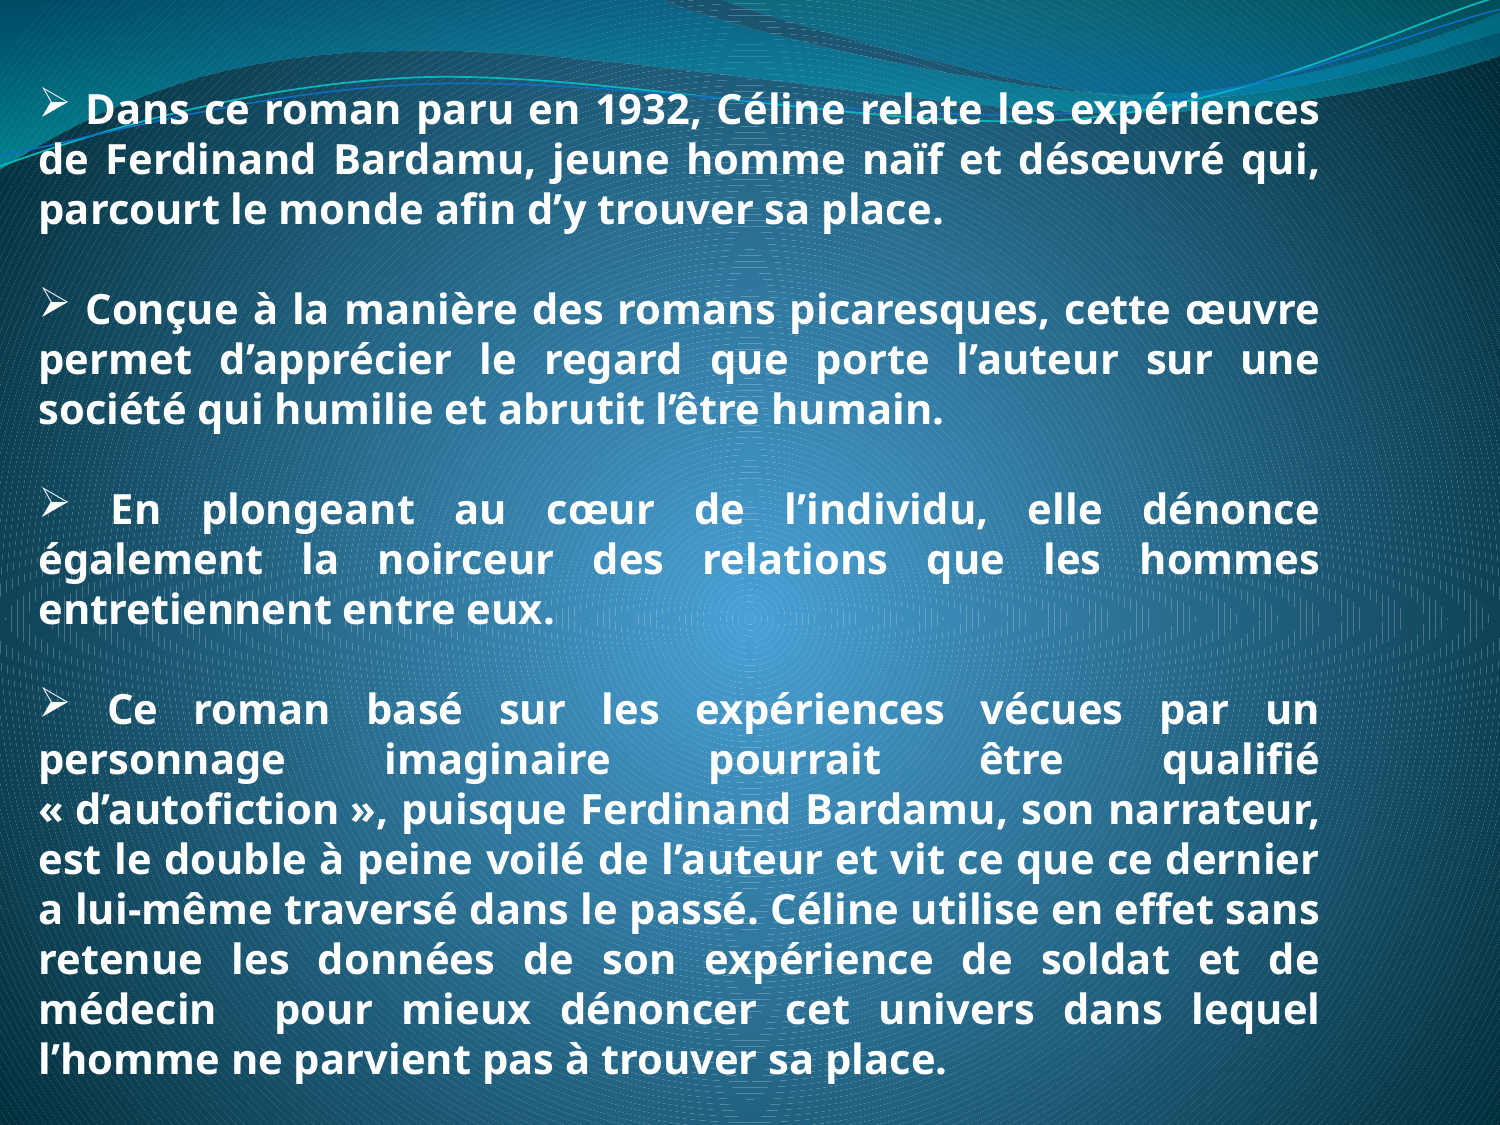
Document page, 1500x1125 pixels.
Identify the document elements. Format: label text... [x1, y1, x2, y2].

text_box Dans ce roman paru en 1932, Céline relate les expériences de Ferdinand Bardamu, jeune homme naïf et désœuvré qui, parcourt le monde afin d’y trouver sa place. Conçue à la manière des romans picaresques, cette œuvre permet d’apprécier le regard que porte l’auteur sur une société qui humilie et abrutit l’être humain. En plongeant au cœur de l’individu, elle dénonce également la noirceur des relations que les hommes entretiennent entre eux. Ce roman basé sur les expériences vécues par un personnage imaginaire pourrait être qualifié « d’autofiction », puisque Ferdinand Bardamu, son narrateur, est le double à peine voilé de l’auteur et vit ce que ce dernier a lui-même traversé dans le passé. Céline utilise en effet sans retenue les données de son expérience de soldat et de médecin pour mieux dénoncer cet univers dans lequel l’homme ne parvient pas à trouver sa place. [23, 75, 1336, 1091]
